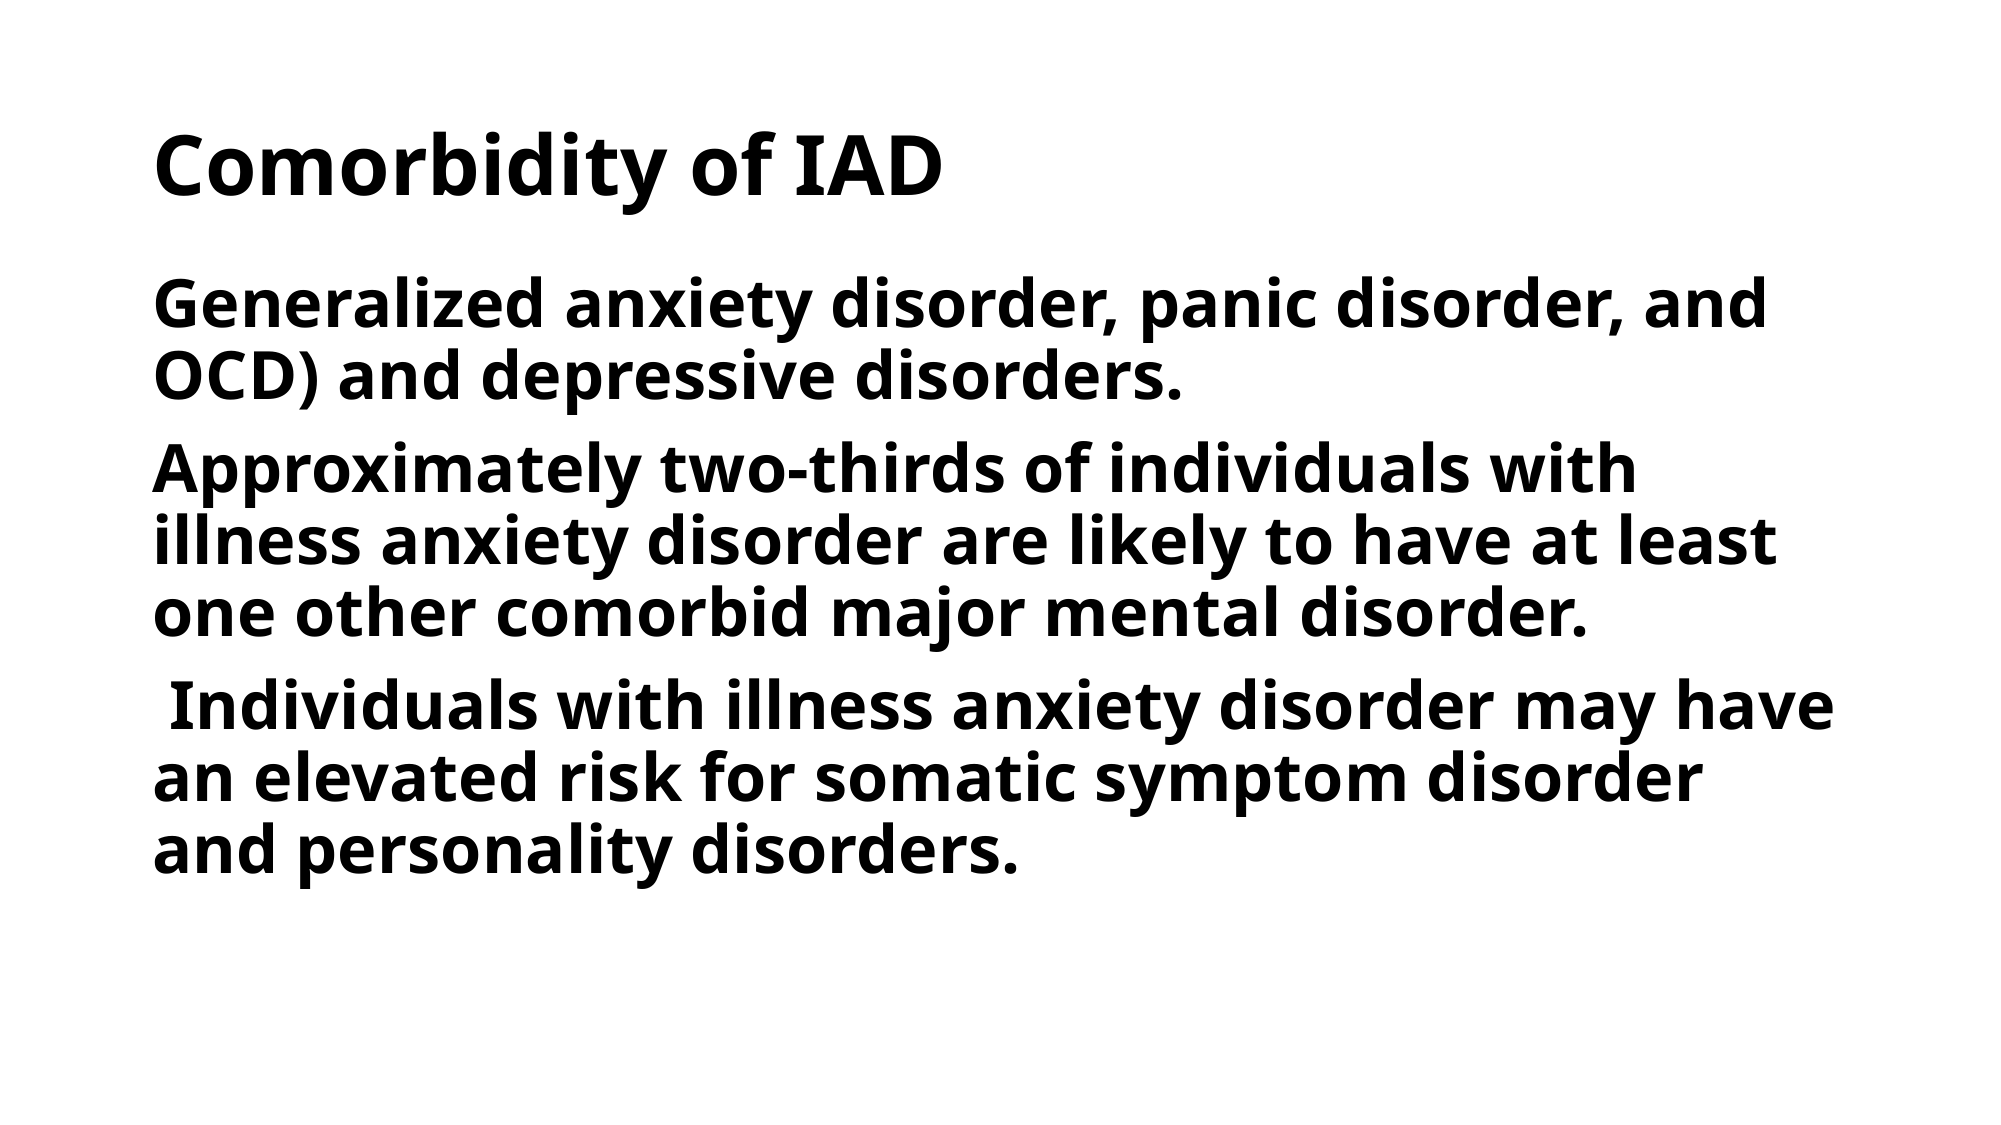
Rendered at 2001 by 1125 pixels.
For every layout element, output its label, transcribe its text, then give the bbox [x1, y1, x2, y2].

list Generalized anxiety disorder, panic disorder, and OCD) and depressive disorders. Approximately two-thirds of individuals with illness anxiety disorder are likely to have at least one other comorbid major mental disorder. Individuals with illness anxiety disorder may have an elevated risk for somatic symptom disorder and personality disorders. [137, 262, 1863, 1014]
title Comorbidity of IAD [137, 59, 1863, 262]
